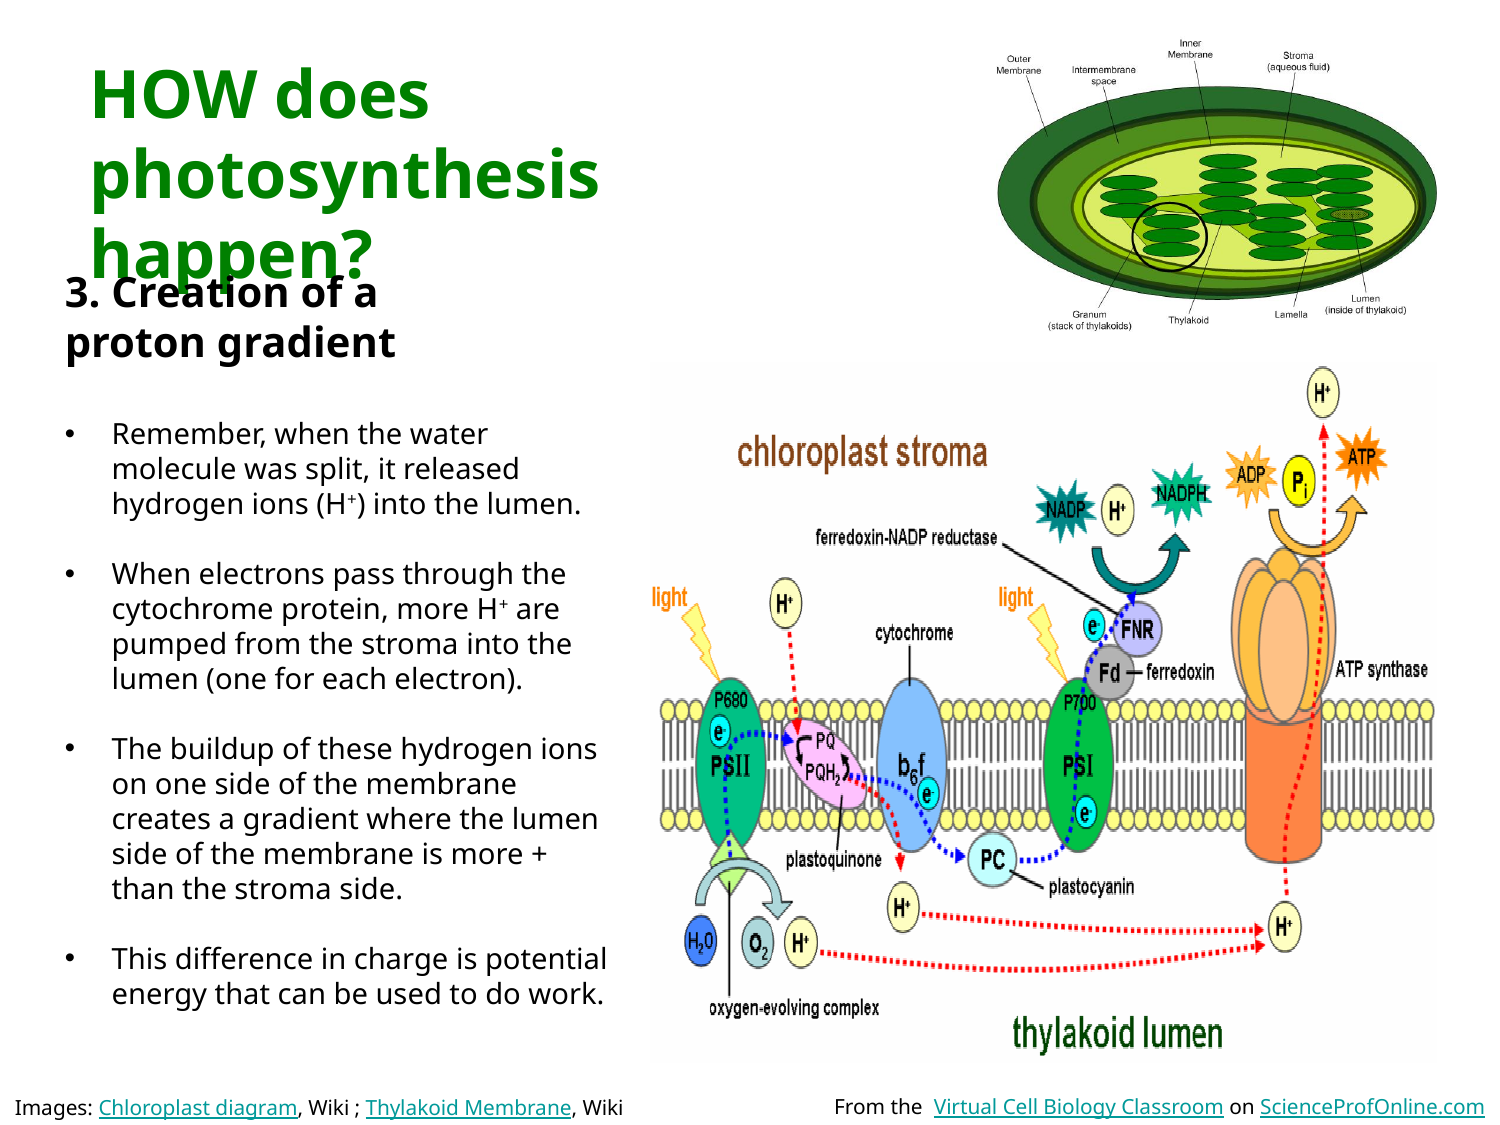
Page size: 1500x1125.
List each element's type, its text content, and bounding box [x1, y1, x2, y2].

picture [649, 362, 1438, 1063]
text_box From the Virtual Cell Biology Classroom on ScienceProfOnline.com [812, 1086, 1500, 1125]
text_box 3. Creation of a proton gradient Remember, when the water molecule was split, it released hydrogen ions (H+) into the lumen. When electrons pass through the cytochrome protein, more H+ are pumped from the stroma into the lumen (one for each electron). The buildup of these hydrogen ions on one side of the membrane creates a gradient where the lumen side of the membrane is more + than the stroma side. This difference in charge is potential energy that can be used to do work. [50, 258, 625, 1087]
text_box Images: Chloroplast diagram, Wiki ; Thylakoid Membrane, Wiki [0, 1087, 750, 1125]
text_box HOW does photosynthesis happen? [75, 45, 875, 275]
picture [995, 36, 1438, 333]
